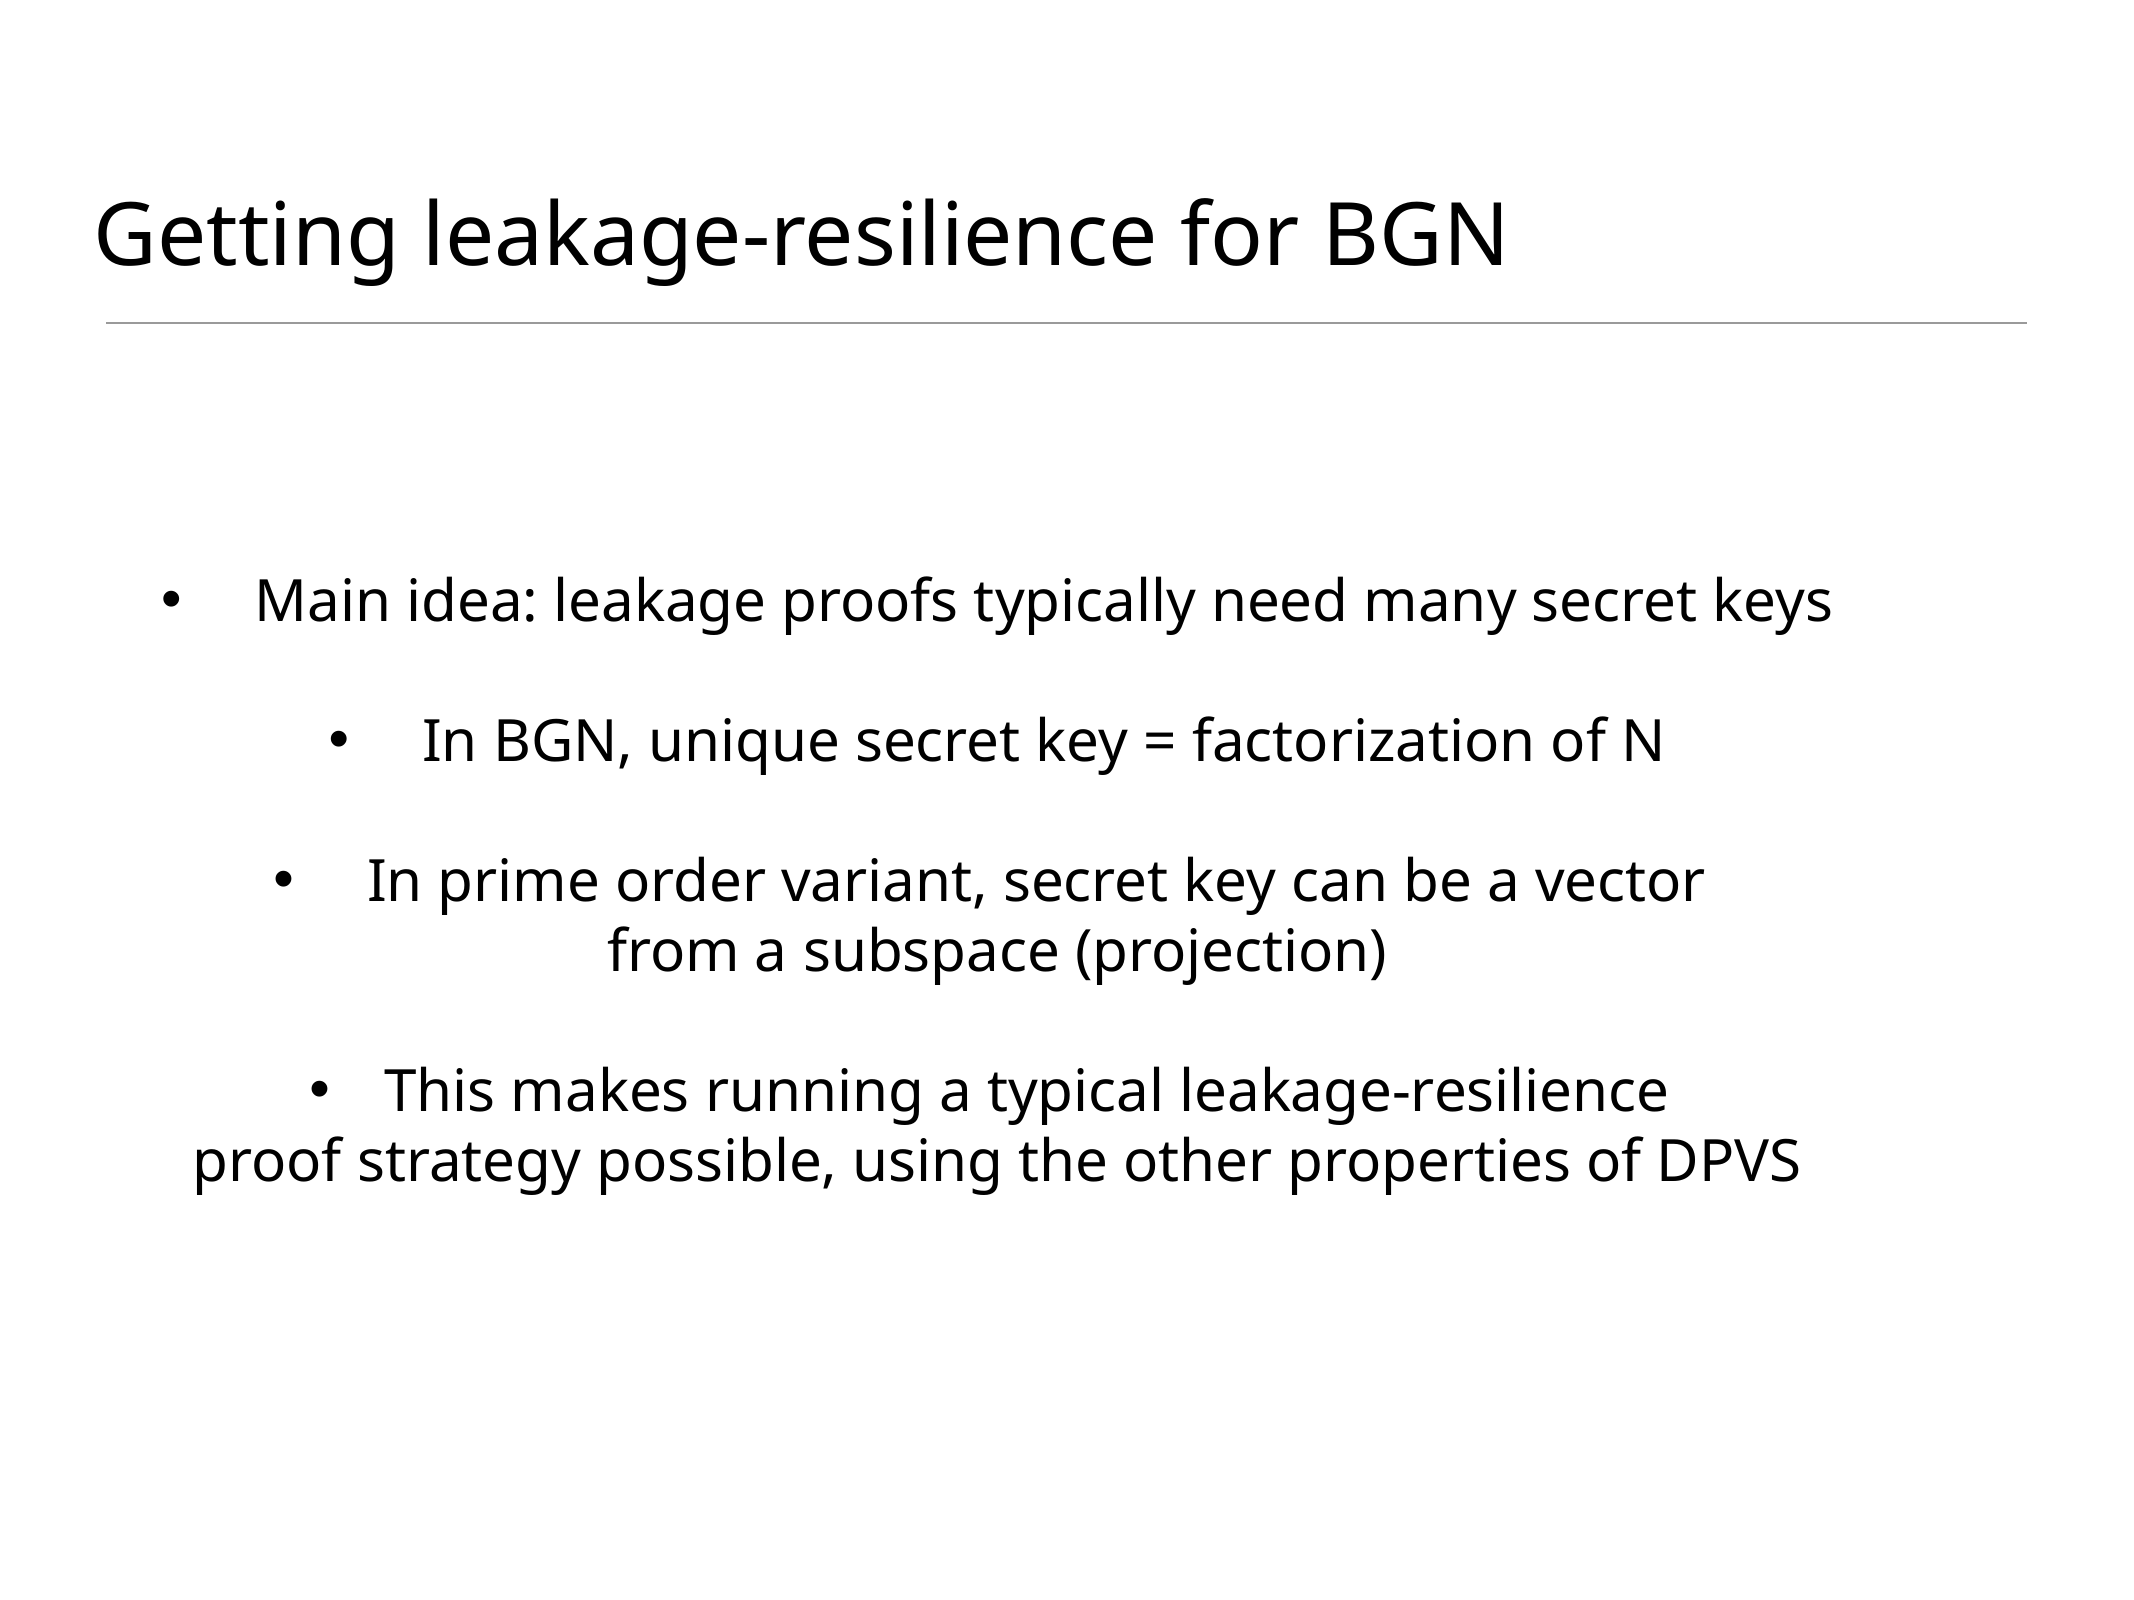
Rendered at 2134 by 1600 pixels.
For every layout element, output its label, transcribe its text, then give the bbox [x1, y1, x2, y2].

text_box Main idea: leakage proofs typically need many secret keys In BGN, unique secret key = factorization of N In prime order variant, secret key can be a vector from a subspace (projection) This makes running a typical leakage-resilience proof strategy possible, using the other properties of DPVS [152, 554, 1842, 1307]
title Getting leakage-resilience for BGN [93, 53, 2041, 284]
